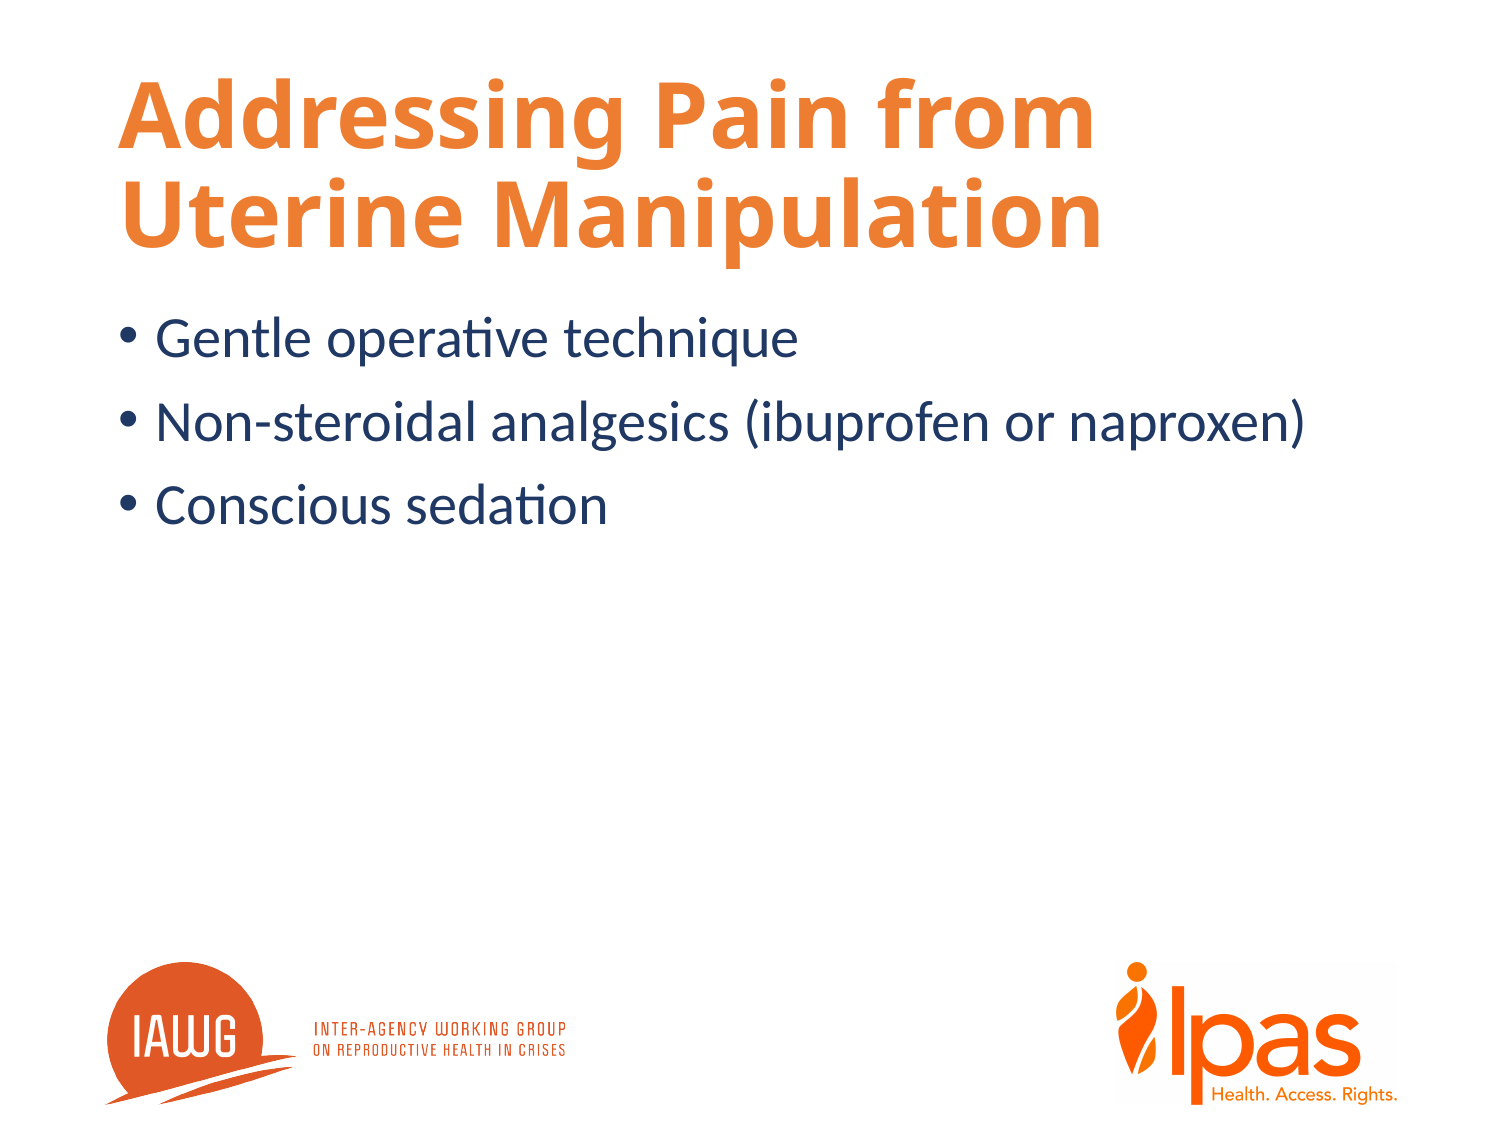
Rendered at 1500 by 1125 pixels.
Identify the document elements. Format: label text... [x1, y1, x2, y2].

picture [1116, 1014, 1397, 1105]
title Addressing Pain from Uterine Manipulation [103, 59, 1397, 278]
list Gentle operative technique Non-steroidal analgesics (ibuprofen or naproxen) Conscious sedation [103, 299, 1397, 1014]
picture [104, 1014, 565, 1105]
